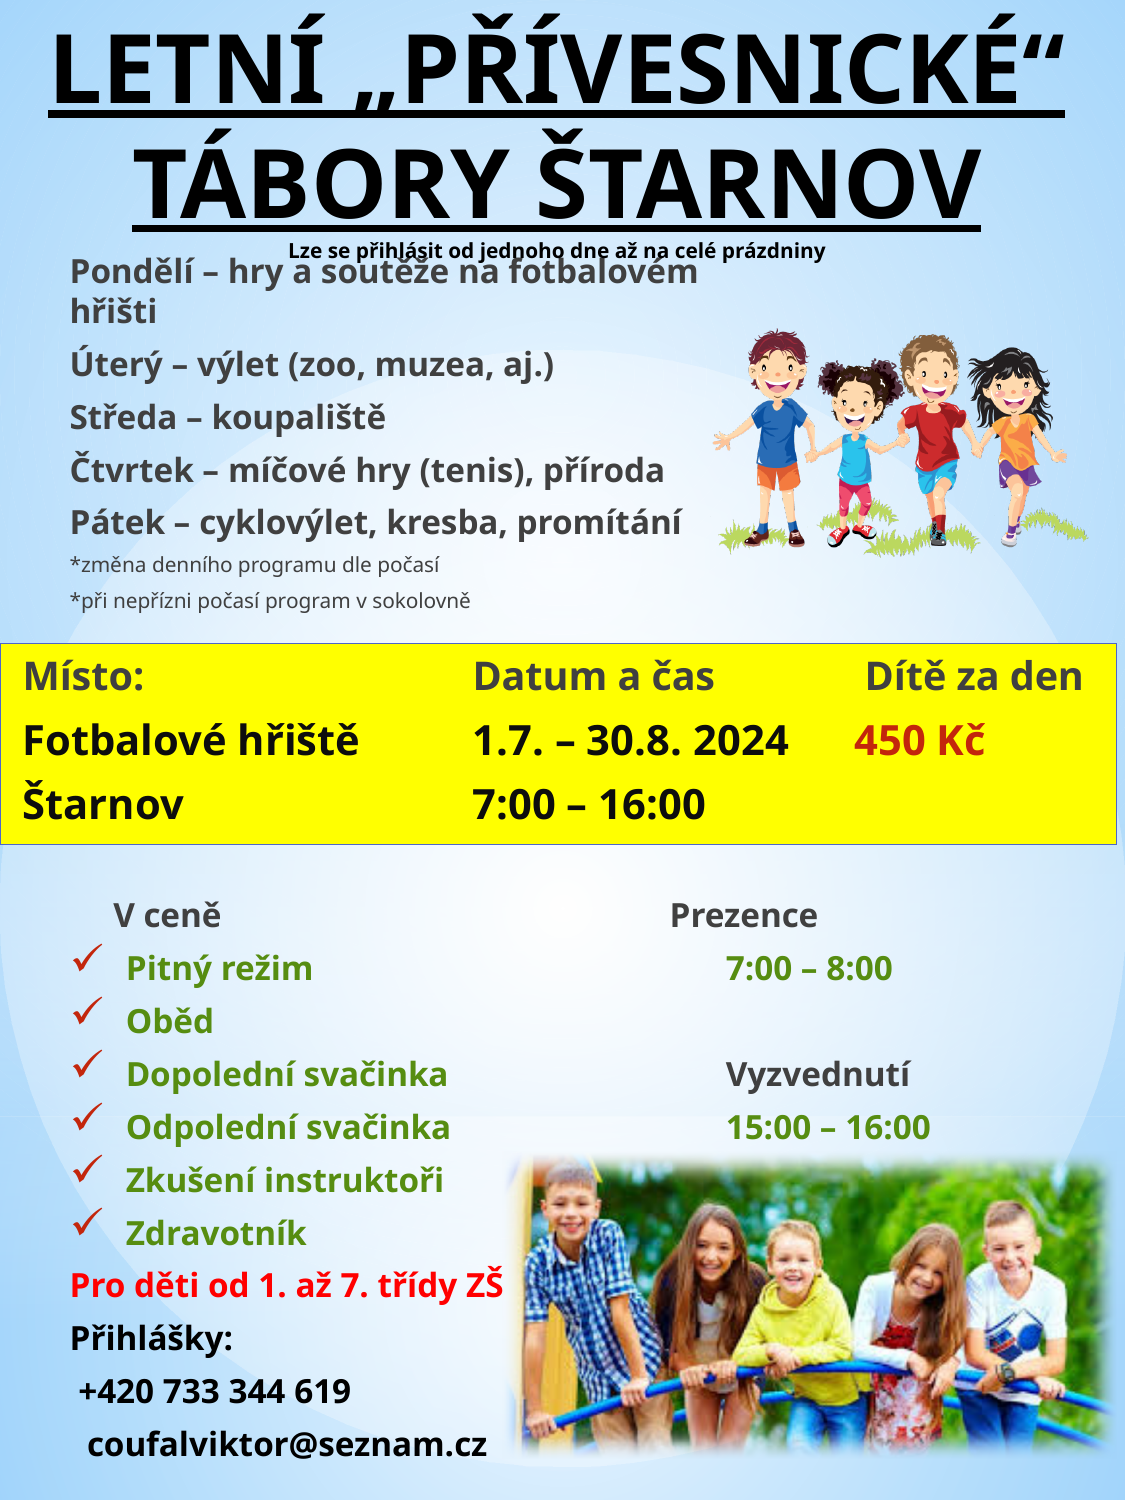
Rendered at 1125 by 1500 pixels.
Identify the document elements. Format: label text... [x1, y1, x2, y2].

picture [502, 1151, 1117, 1459]
list V ceně Prezence Pitný režim 7:00 – 8:00 Oběd Dopolední svačinka Vyzvednutí Odpolední svačinka 15:00 – 16:00 Zkušení instruktoři Zdravotník Pro děti od 1. až 7. třídy ZŠ Přihlášky: +420 733 344 619 coufalviktor@seznam.cz [54, 820, 1059, 1471]
list Pondělí – hry a soutěže na fotbalovém hřišti Úterý – výlet (zoo, muzea, aj.) Středa – koupaliště Čtvrtek – míčové hry (tenis), příroda Pátek – cyklovýlet, kresba, promítání *změna denního programu dle počasí *při nepřízni počasí program v sokolovně [54, 431, 799, 621]
list Místo: Datum a čas Dítě za den Fotbalové hřiště 1.7. – 30.8. 2024 450 Kč Štarnov 7:00 – 16:00 [0, 643, 1117, 845]
title LETNÍ „PŘÍVESNICKÉ“ TÁBORY ŠTARNOV Lze se přihlásit od jednoho dne až na celé prázdniny [0, 0, 1120, 431]
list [710, 327, 1090, 558]
